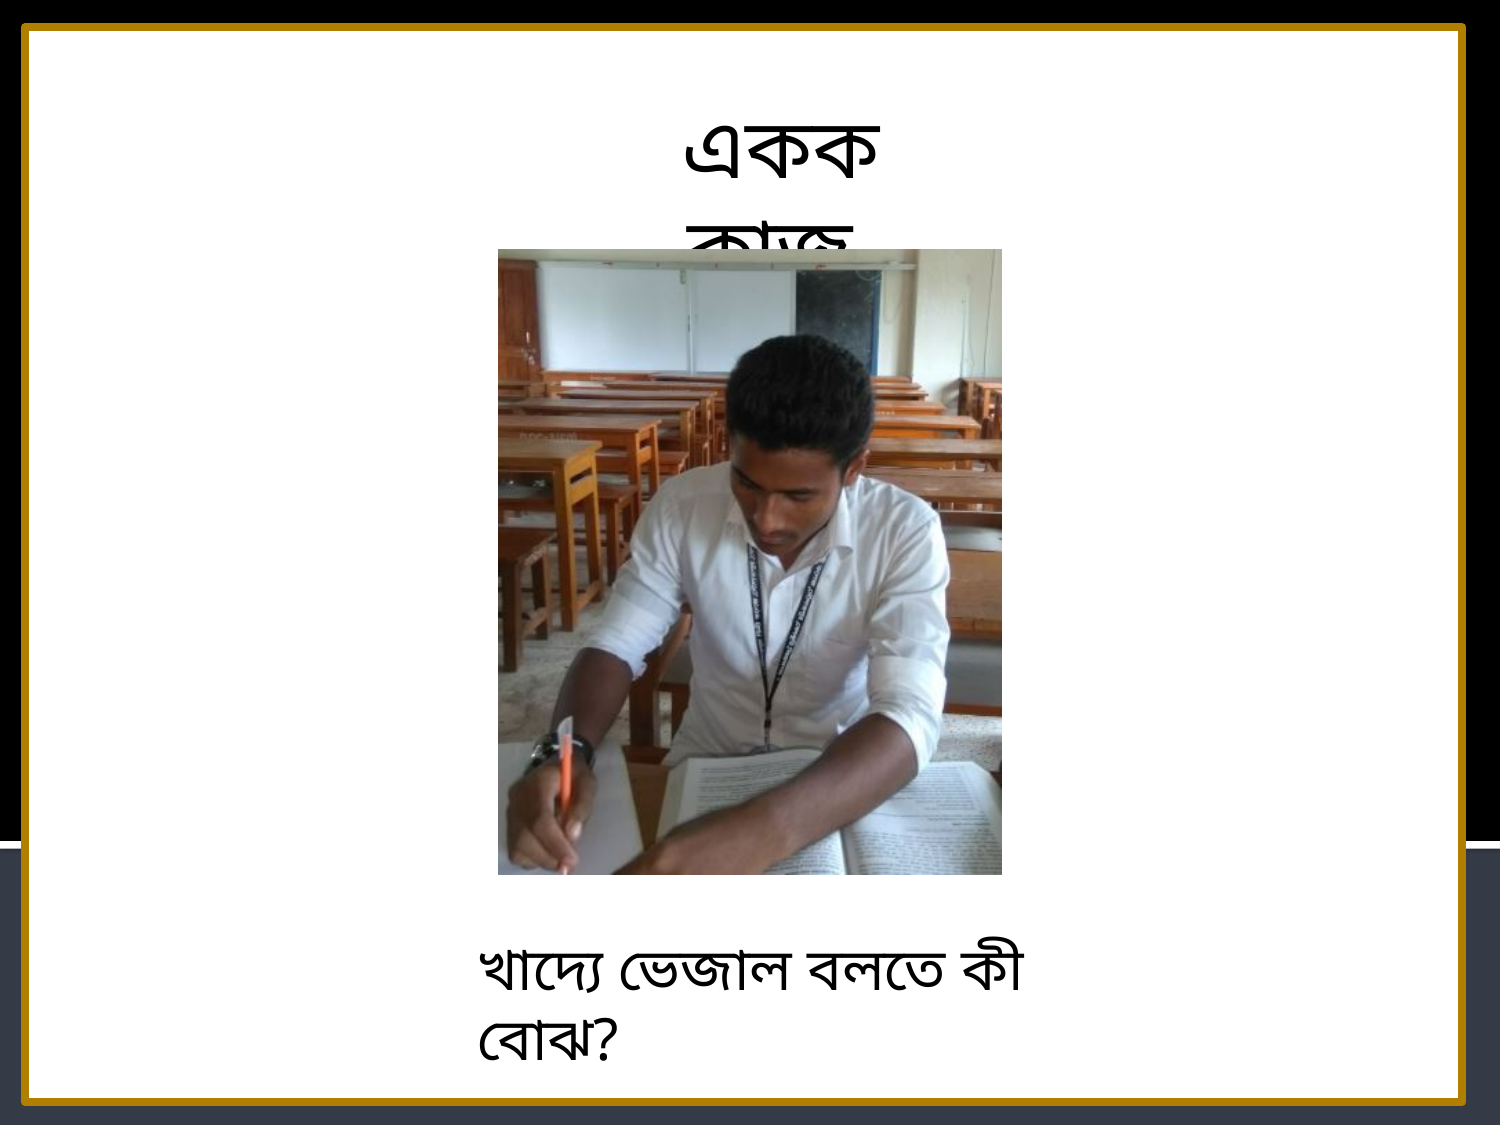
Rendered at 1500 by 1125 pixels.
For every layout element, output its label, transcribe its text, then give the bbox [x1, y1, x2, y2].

picture [498, 249, 1002, 875]
text_box খাদ্যে ভেজাল বলতে কী বোঝ? [462, 924, 1100, 1080]
text_box একক কাজ [587, 87, 975, 248]
text_box [21, 23, 1466, 1106]
